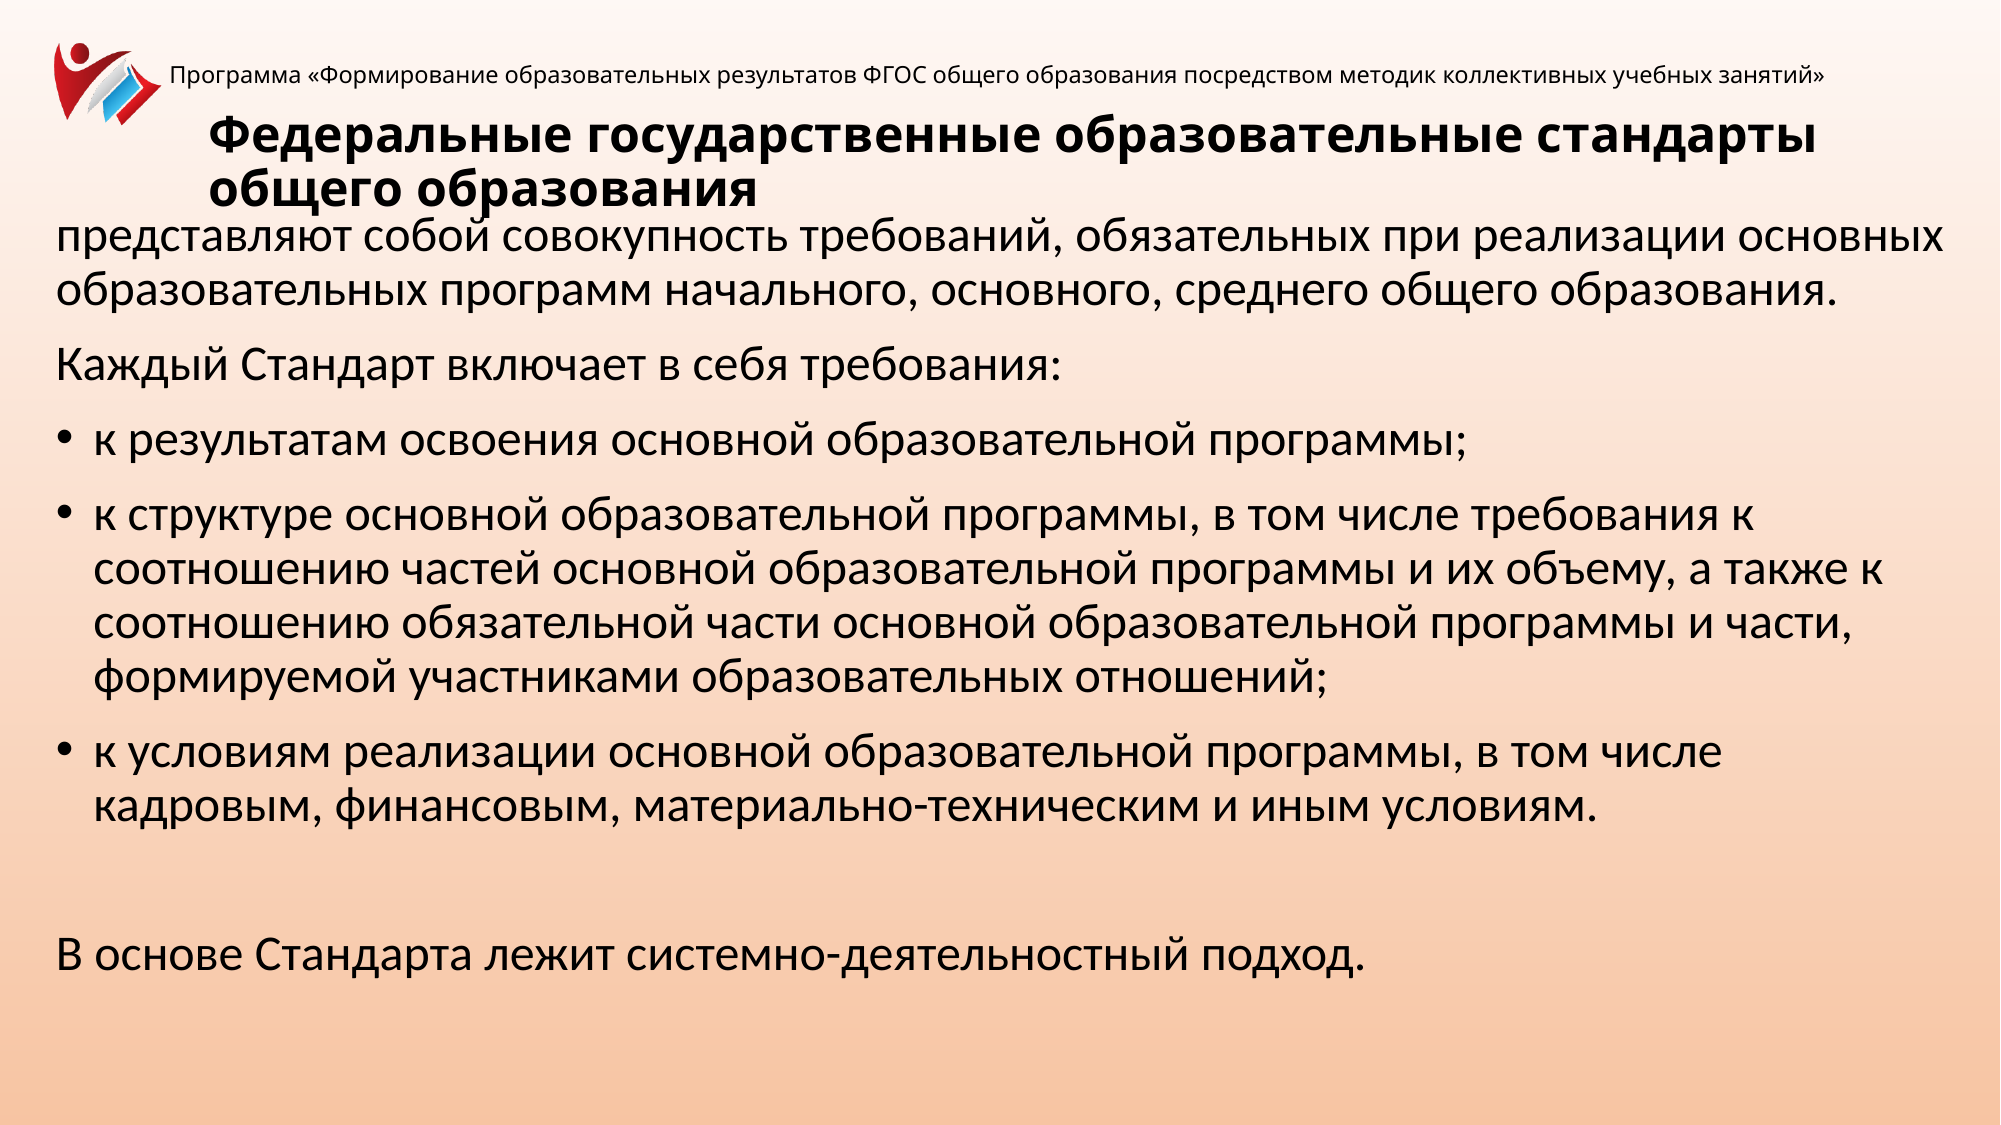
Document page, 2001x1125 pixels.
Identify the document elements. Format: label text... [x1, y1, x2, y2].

title Федеральные государственные образовательные стандарты общего образования [193, 115, 1932, 201]
text_box Программа «Формирование образовательных результатов ФГОС общего образования посредством методик коллективных учебных занятий» [168, 48, 1863, 104]
list представляют собой совокупность требований, обязательных при реализации основных образовательных программ начального, основного, среднего общего образования. Каждый Стандарт включает в себя требования: к результатам освоения основной образовательной программы; к структуре основной образовательной программы, в том числе требования к соотношению частей основной образовательной программы и их объему, а также к соотношению обязательной части основной образовательной программы и части, формируемой участниками образовательных отношений; к условиям реализации основной образовательной программы, в том числе кадровым, финансовым, материально-техническим и иным условиям. В основе Стандарта лежит системно-деятельностный подход. [40, 201, 1970, 1070]
picture [48, 37, 168, 134]
